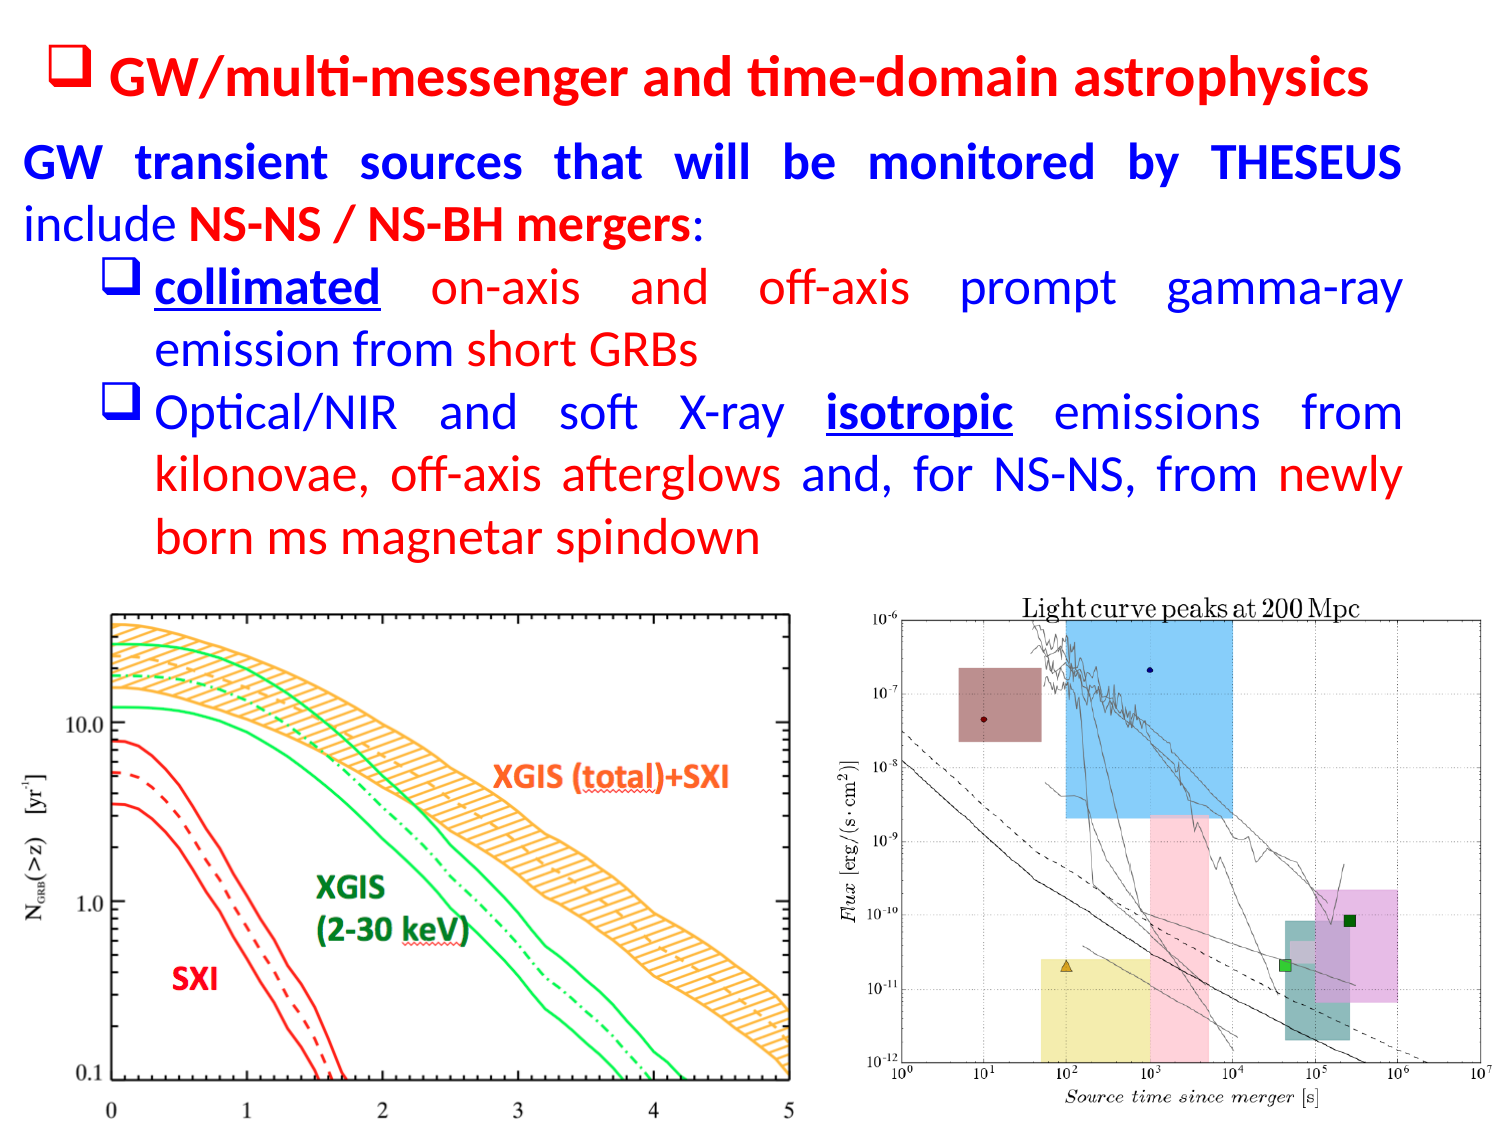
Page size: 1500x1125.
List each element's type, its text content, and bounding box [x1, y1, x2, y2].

text_box GW transient sources that will be monitored by THESEUS include NS-NS / NS-BH mergers: collimated on-axis and off-axis prompt gamma-ray emission from short GRBs Optical/NIR and soft X-ray isotropic emissions from kilonovae, off-axis afterglows and, for NS-NS, from newly born ms magnetar spindown [8, 99, 1419, 572]
text_box GW/multi-messenger and time-domain astrophysics [29, 31, 1398, 99]
picture [9, 577, 1497, 1125]
